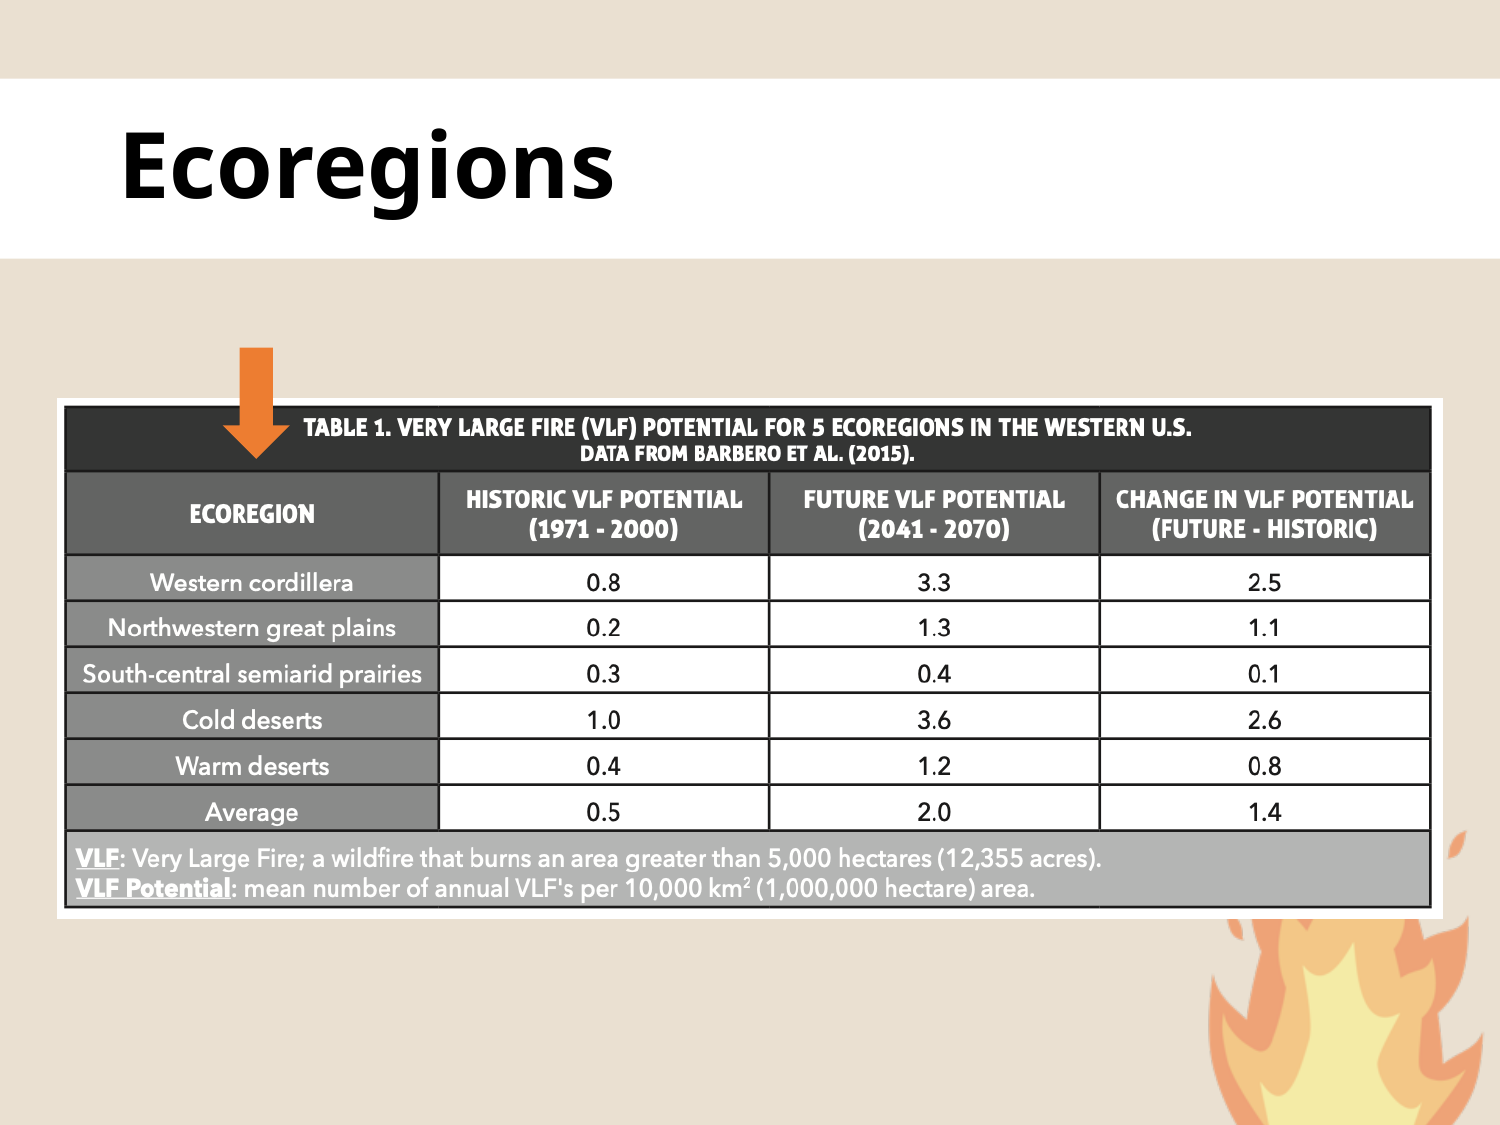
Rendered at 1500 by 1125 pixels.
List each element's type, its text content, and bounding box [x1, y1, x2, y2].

text_box [239, 347, 273, 398]
title Ecoregions [103, 59, 1397, 278]
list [57, 398, 1443, 919]
